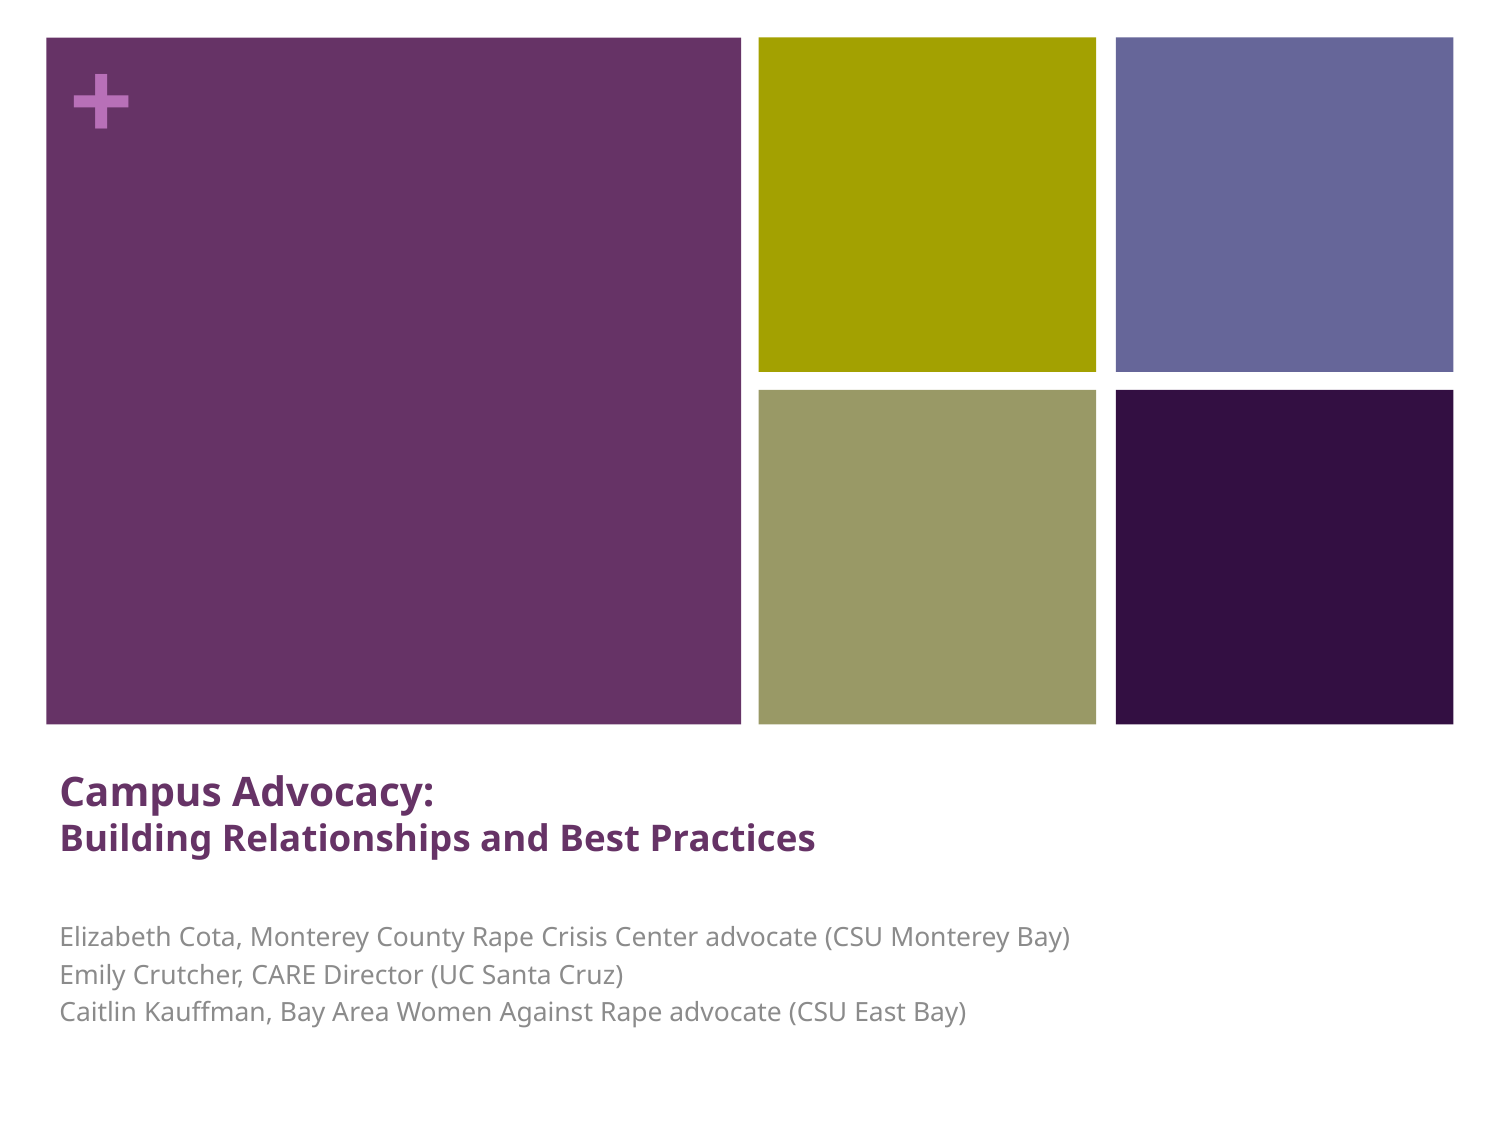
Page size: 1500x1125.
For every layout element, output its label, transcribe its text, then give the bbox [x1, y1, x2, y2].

subtitle Elizabeth Cota, Monterey County Rape Crisis Center advocate (CSU Monterey Bay) Emily Crutcher, CARE Director (UC Santa Cruz) Caitlin Kauffman, Bay Area Women Against Rape advocate (CSU East Bay) [44, 912, 1450, 1036]
title Campus Advocacy: Building Relationships and Best Practices [44, 758, 1450, 912]
